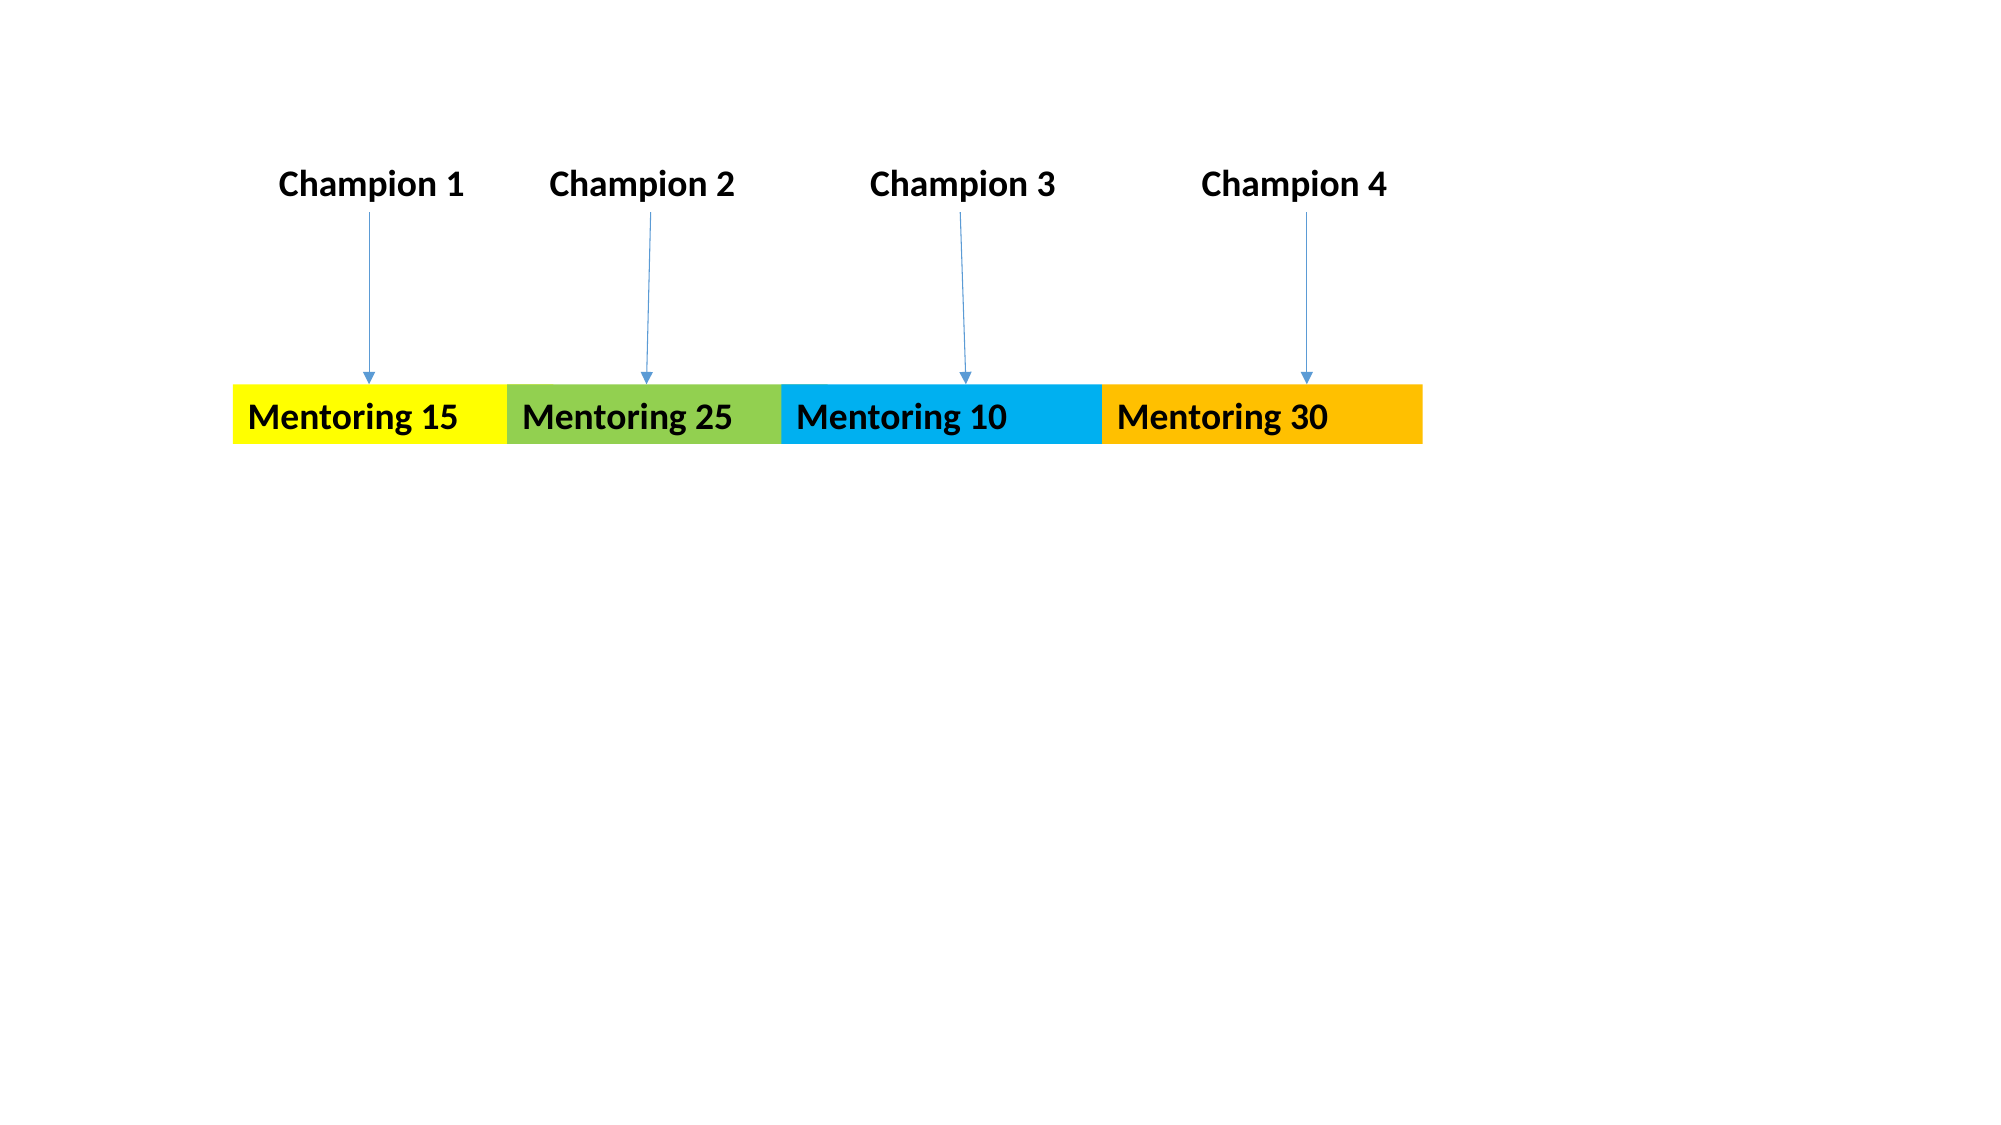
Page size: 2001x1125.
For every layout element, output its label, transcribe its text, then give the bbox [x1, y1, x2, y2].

text_box Mentoring 25 [507, 384, 781, 444]
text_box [646, 212, 651, 385]
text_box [960, 212, 966, 385]
text_box Champion 4 [1186, 151, 1508, 212]
text_box Champion 3 [856, 151, 1176, 212]
text_box Mentoring 10 [781, 384, 1102, 444]
text_box Mentoring 30 [1102, 384, 1423, 444]
text_box Mentoring 15 [232, 384, 507, 444]
text_box Champion 1 [264, 151, 585, 212]
text_box Champion 2 [585, 151, 856, 212]
